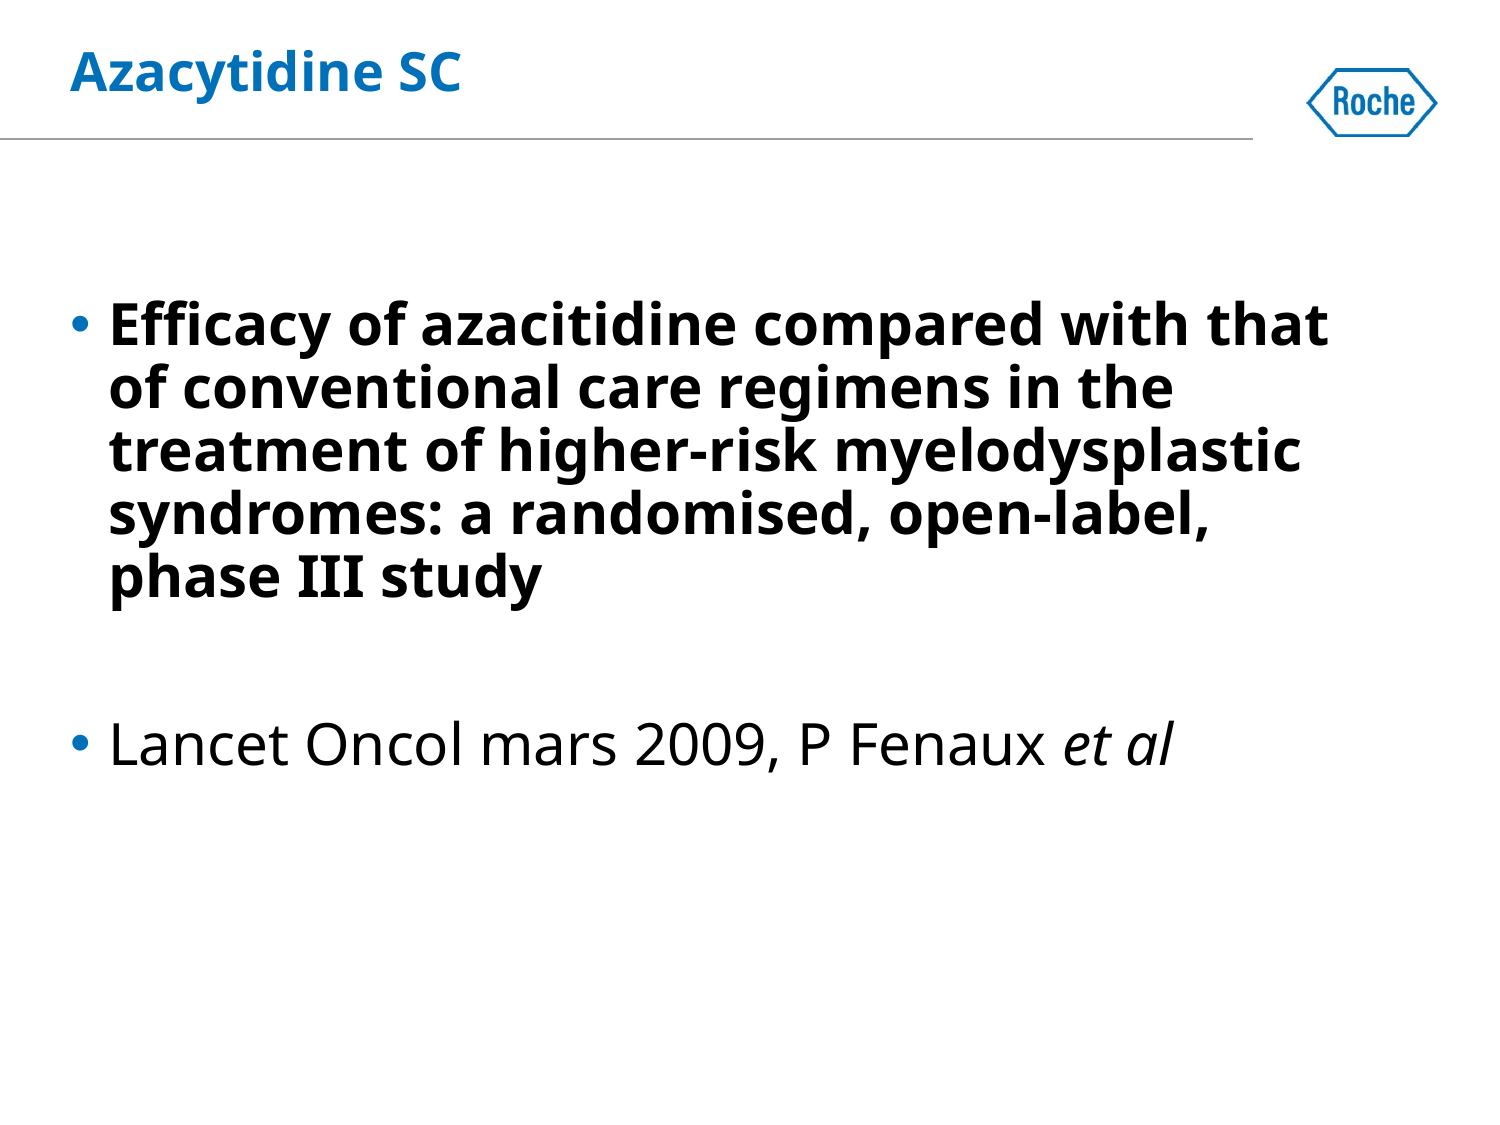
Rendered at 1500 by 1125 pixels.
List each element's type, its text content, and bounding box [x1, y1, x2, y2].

picture [1311, 68, 1438, 137]
list Efficacy of azacitidine compared with that of conventional care regimens in the treatment of higher-risk myelodysplastic syndromes: a randomised, open-label, phase III study Lancet Oncol mars 2009, P Fenaux et al [70, 295, 1357, 1010]
text_box Azacytidine SC [70, 0, 1311, 139]
